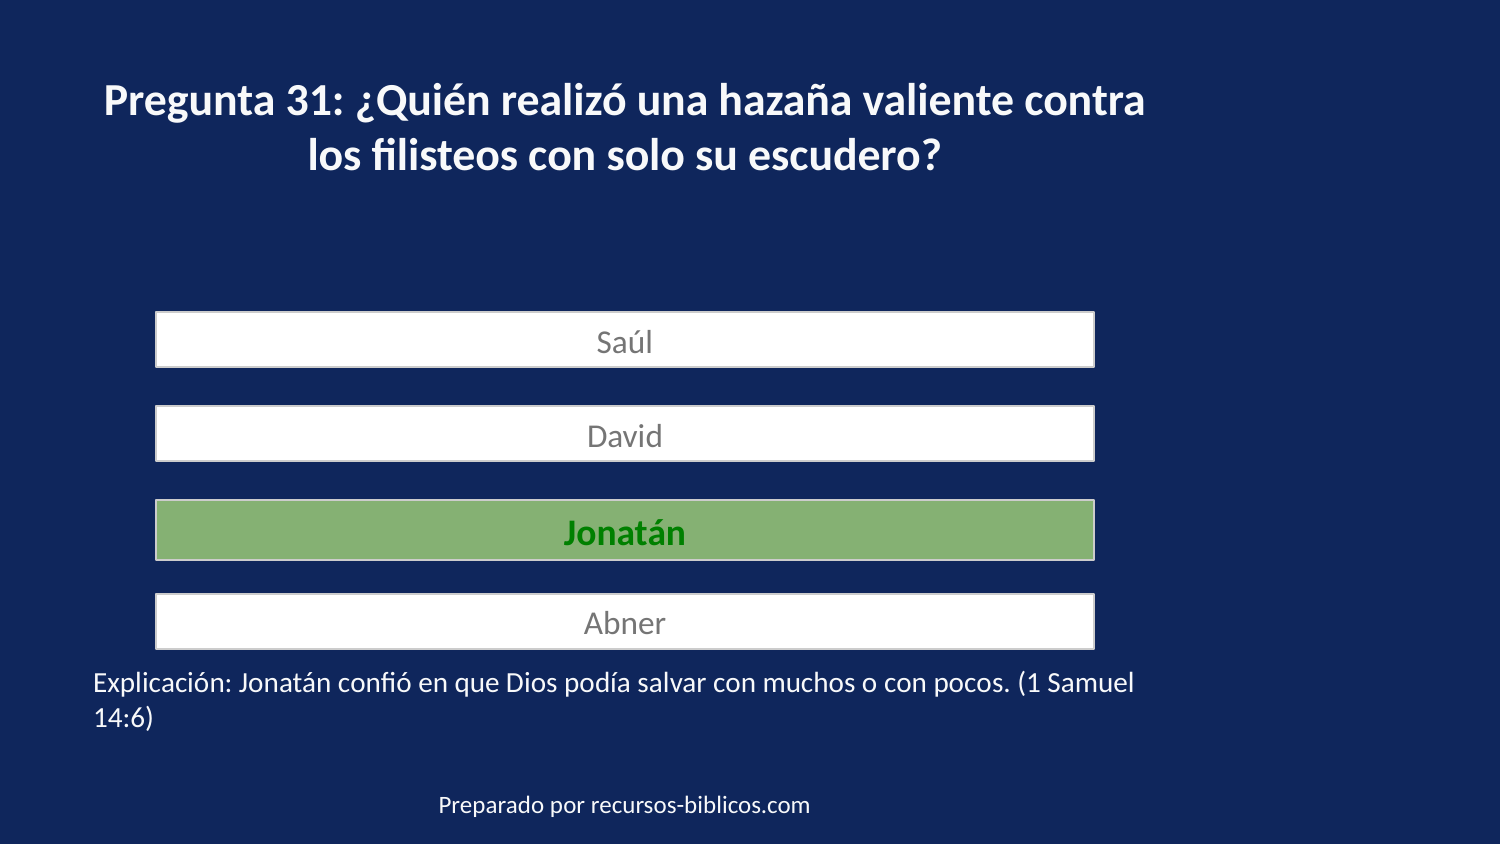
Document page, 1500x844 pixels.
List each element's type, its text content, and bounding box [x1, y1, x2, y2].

text_box Pregunta 31: ¿Quién realizó una hazaña valiente contra los filisteos con solo su escudero? [78, 62, 1172, 188]
text_box Abner [156, 593, 1094, 649]
text_box David [156, 406, 1094, 462]
text_box Preparado por recursos-biblicos.com [78, 781, 1172, 827]
text_box Saúl [156, 312, 1094, 368]
text_box Jonatán [156, 499, 1094, 560]
text_box Explicación: Jonatán confió en que Dios podía salvar con muchos o con pocos. (1 Samuel 14:6) [78, 656, 1172, 742]
